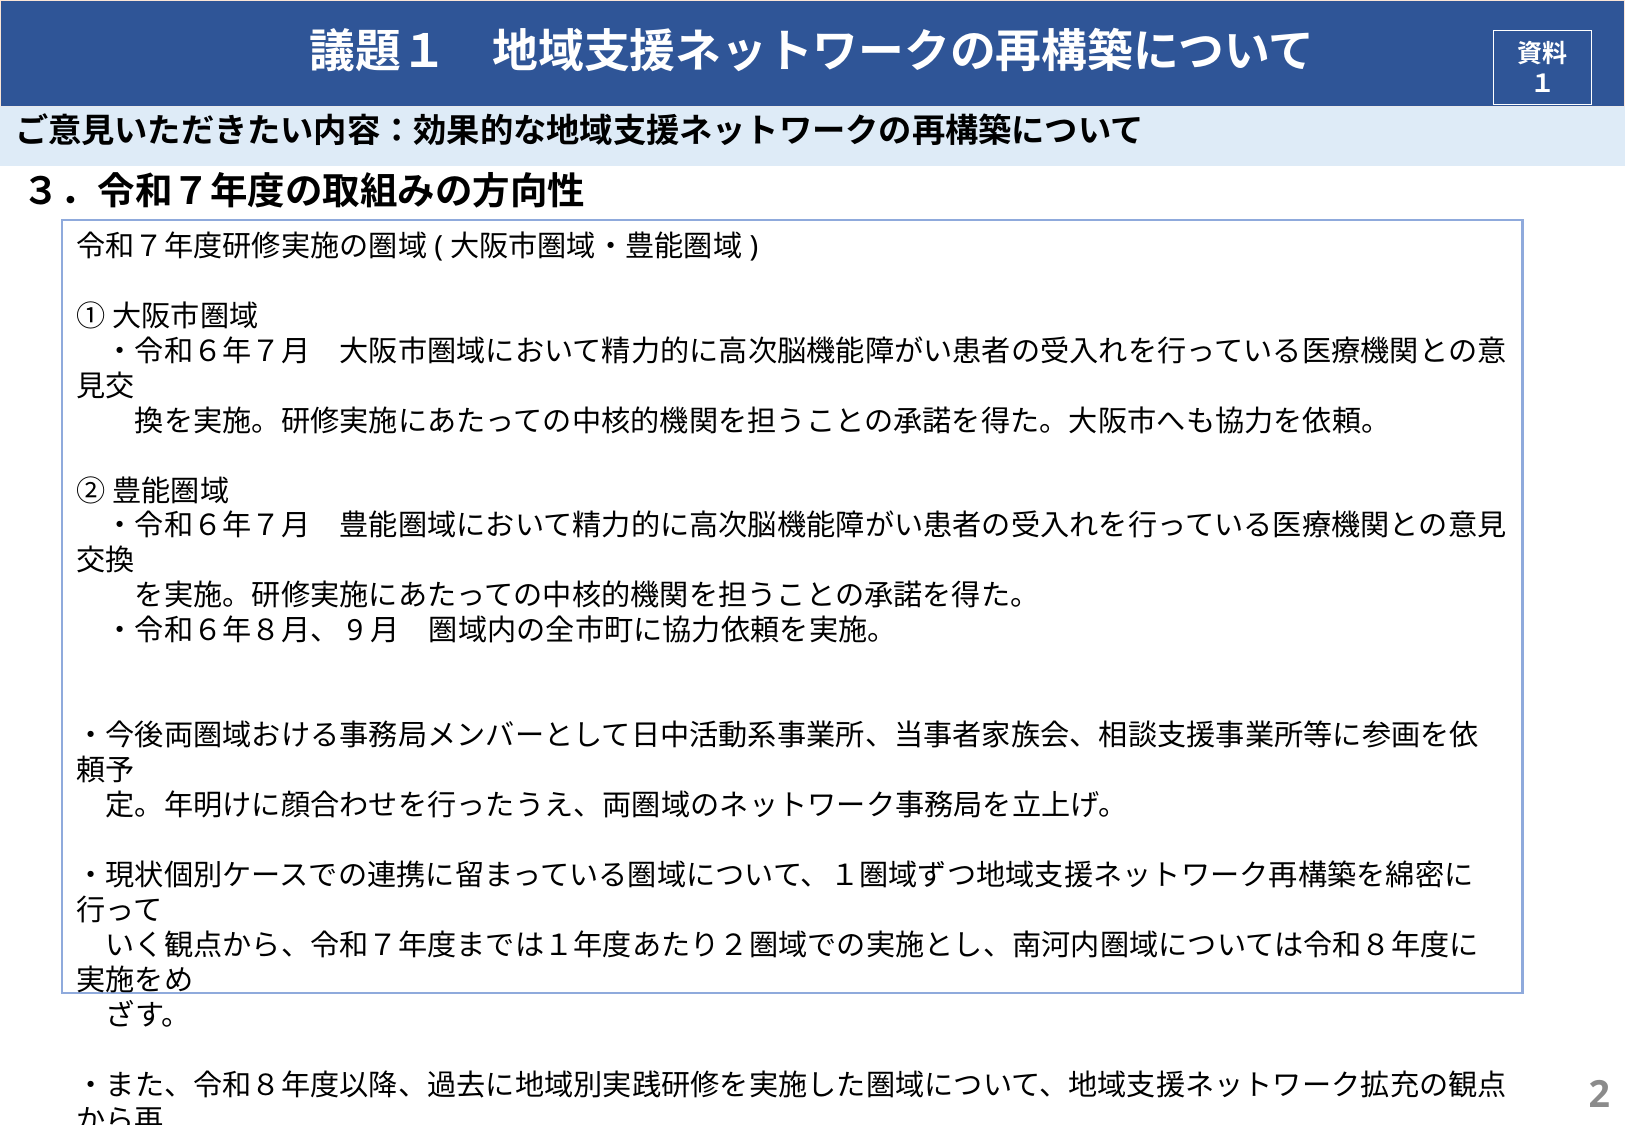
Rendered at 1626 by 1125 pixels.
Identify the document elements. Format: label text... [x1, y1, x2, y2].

text_box 令和７年度研修実施の圏域(大阪市圏域・豊能圏域) ①大阪市圏域 ・令和６年７月 大阪市圏域において精力的に高次脳機能障がい患者の受入れを行っている医療機関との意見交 換を実施。研修実施にあたっての中核的機関を担うことの承諾を得た。大阪市へも協力を依頼。 ②豊能圏域 ・令和６年７月 豊能圏域において精力的に高次脳機能障がい患者の受入れを行っている医療機関との意見交換 を実施。研修実施にあたっての中核的機関を担うことの承諾を得た。 ・令和６年８月、9月 圏域内の全市町に協力依頼を実施。 ・今後両圏域おける事務局メンバーとして日中活動系事業所、当事者家族会、相談支援事業所等に参画を依頼予 定。年明けに顔合わせを行ったうえ、両圏域のネットワーク事務局を立上げ。 ・現状個別ケースでの連携に留まっている圏域について、１圏域ずつ地域支援ネットワーク再構築を綿密に行って いく観点から、令和７年度までは１年度あたり２圏域での実施とし、南河内圏域については令和８年度に実施をめ ざす。 ・また、令和８年度以降、過去に地域別実践研修を実施した圏域について、地域支援ネットワーク拡充の観点から再 度研修等の実施をめざす。 [61, 219, 1523, 1125]
list ご意見いただきたい内容：効果的な地域支援ネットワークの再構築について [0, 106, 1625, 166]
text_box ３．令和７年度の取組みの方向性 [7, 159, 1625, 670]
title 議題１ 地域支援ネットワークの再構築について [0, 0, 1625, 106]
slide_number 2 [1523, 1065, 1625, 1125]
text_box 資料１ [1493, 30, 1592, 105]
